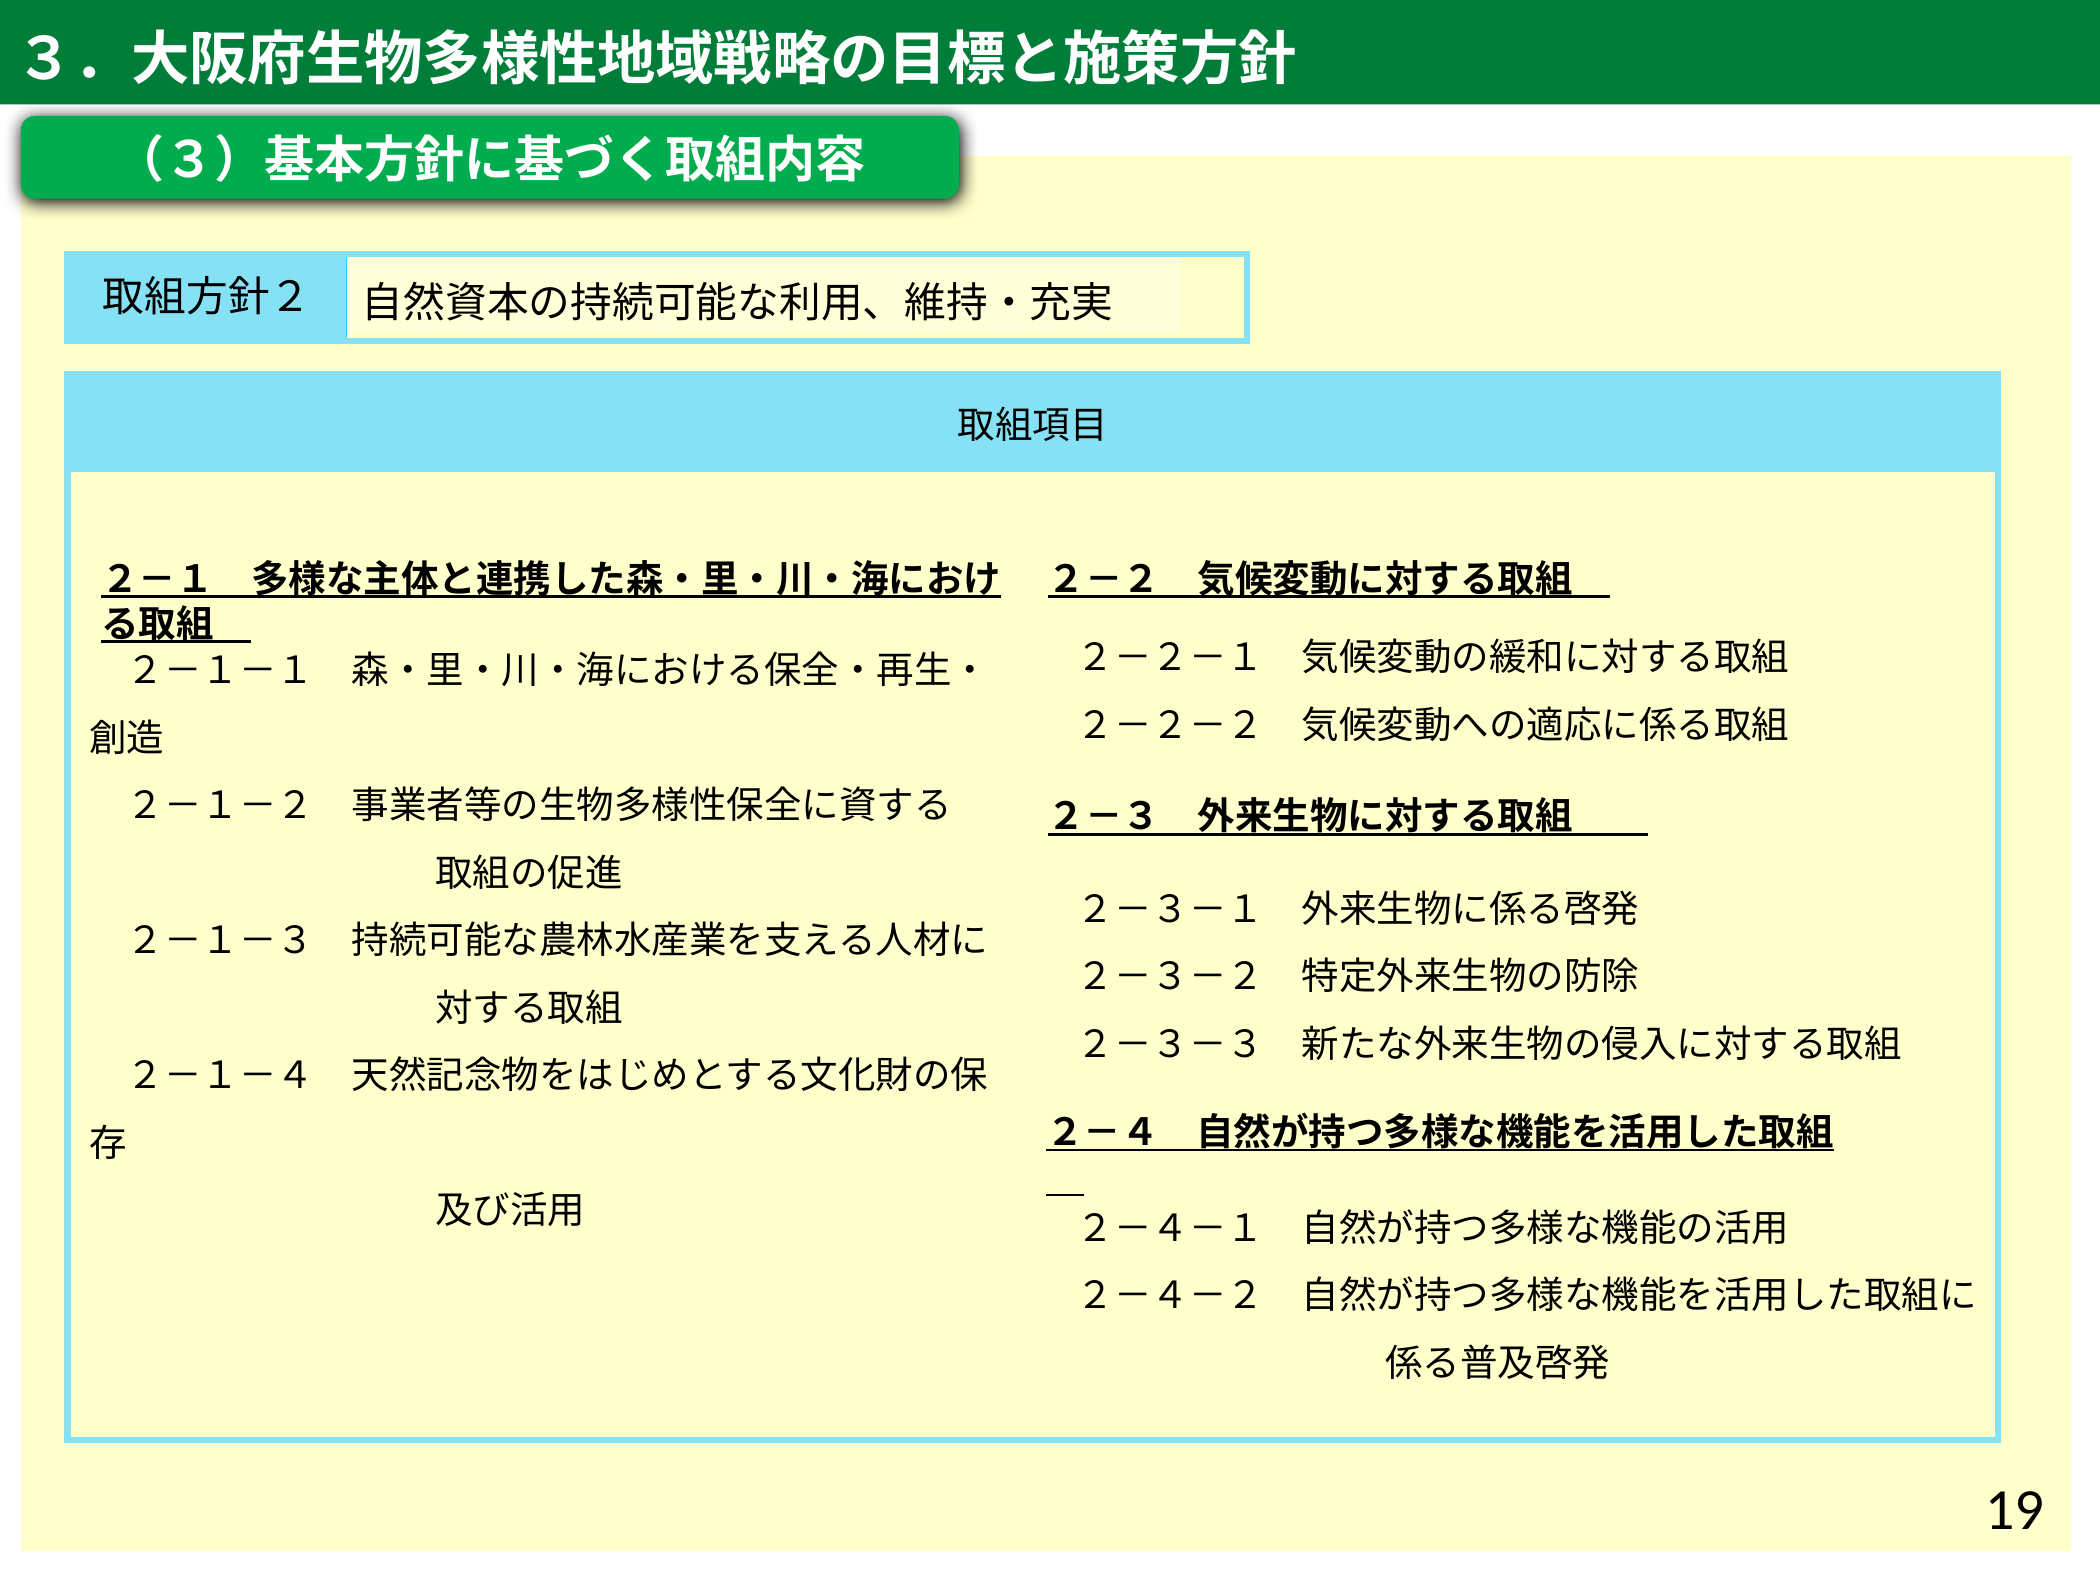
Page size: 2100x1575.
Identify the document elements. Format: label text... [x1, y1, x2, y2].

text_box ２－３ 外来生物に対する取組 [1032, 821, 1756, 845]
text_box ２－２－１ 気候変動の緩和に対する取組 ２－２－２ 気候変動への適応に係る取組 [1024, 603, 1952, 821]
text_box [67, 252, 1247, 342]
text_box ２－１ 多様な主体と連携した森・里・川・海における取組 [86, 547, 1032, 616]
text_box [20, 155, 2072, 1552]
text_box ２－３－１ 外来生物に係る啓発 ２－３－２ 特定外来生物の防除 ２－３－３ 新たな外来生物の侵入に対する取組 [1024, 855, 1966, 1073]
text_box ２－４－１ 自然が持つ多様な機能の活用 ２－４－２ 自然が持つ多様な機能を活用した取組に 係る普及啓発 [1024, 1173, 1999, 1392]
text_box [67, 373, 1999, 1440]
text_box （３）基本方針に基づく取組内容 [19, 114, 960, 200]
text_box ２－１－１ 森・里・川・海における保全・再生・創造 ２－１－２ 事業者等の生物多様性保全に資する 取組の促進 ２－１－３ 持続可能な農林水産業を支える人材に 対する取組 ２－１－４ 天然記念物をはじめとする文化財の保存 及び活用 [74, 616, 1025, 1441]
text_box ２－２ 気候変動に対する取組 [1032, 547, 1833, 603]
text_box ２－４ 自然が持つ多様な機能を活用した取組 [1031, 1100, 1906, 1173]
text_box ３．大阪府生物多様性地域戦略の目標と施策方針 [0, 0, 2100, 105]
slide_number 19 [1586, 1464, 2059, 1549]
